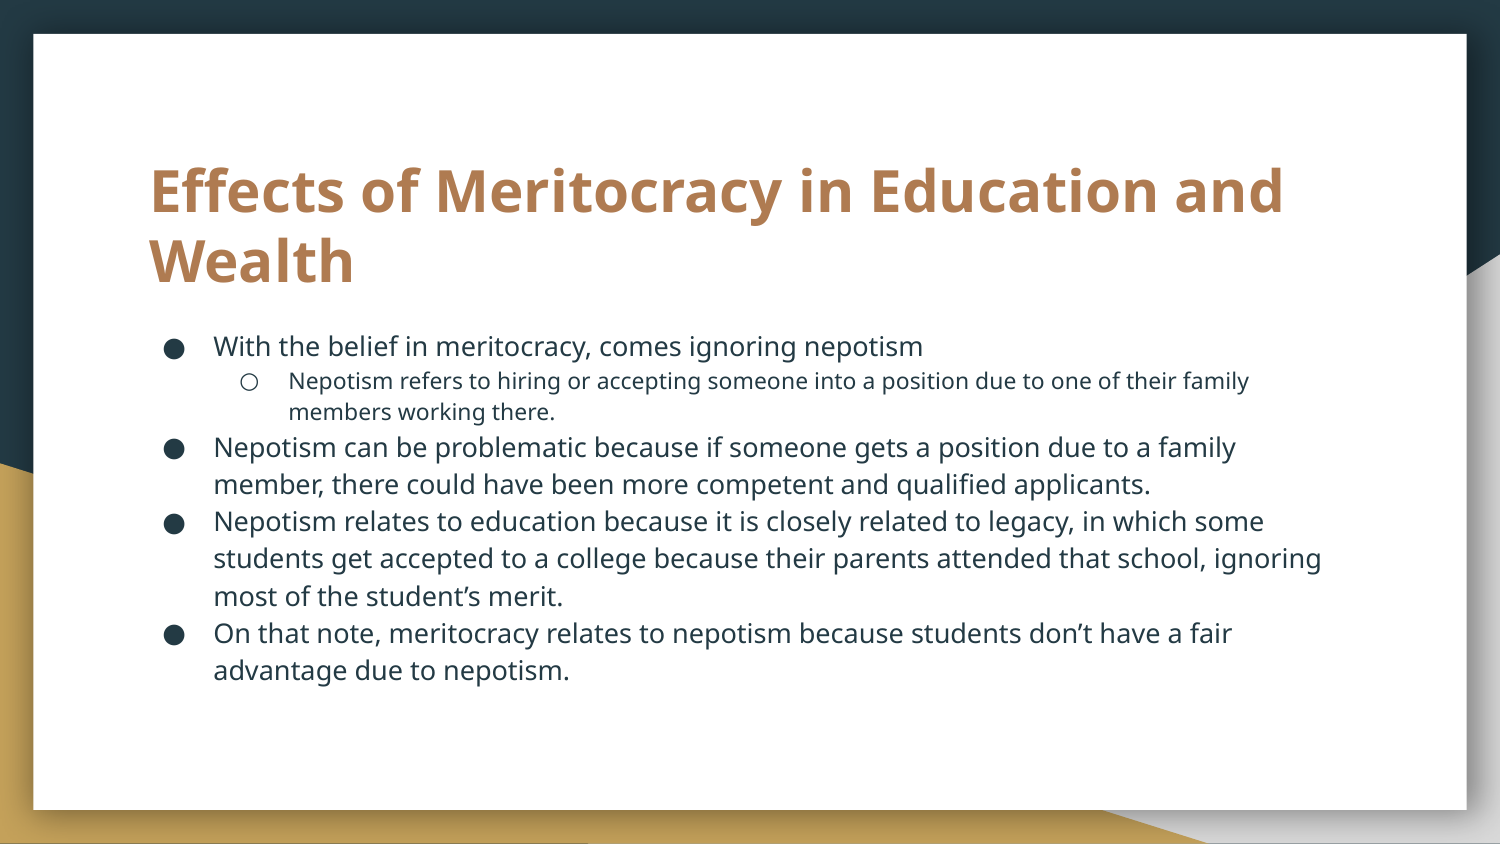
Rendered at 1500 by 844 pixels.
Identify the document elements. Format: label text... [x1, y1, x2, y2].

list With the belief in meritocracy, comes ignoring nepotism Nepotism refers to hiring or accepting someone into a position due to one of their family members working there. Nepotism can be problematic because if someone gets a position due to a family member, there could have been more competent and qualified applicants. Nepotism relates to education because it is closely related to legacy, in which some students get accepted to a college because their parents attended that school, ignoring most of the student’s merit. On that note, meritocracy relates to nepotism because students don’t have a fair advantage due to nepotism. [123, 309, 1355, 712]
title Effects of Meritocracy in Education and Wealth [134, 138, 1366, 296]
